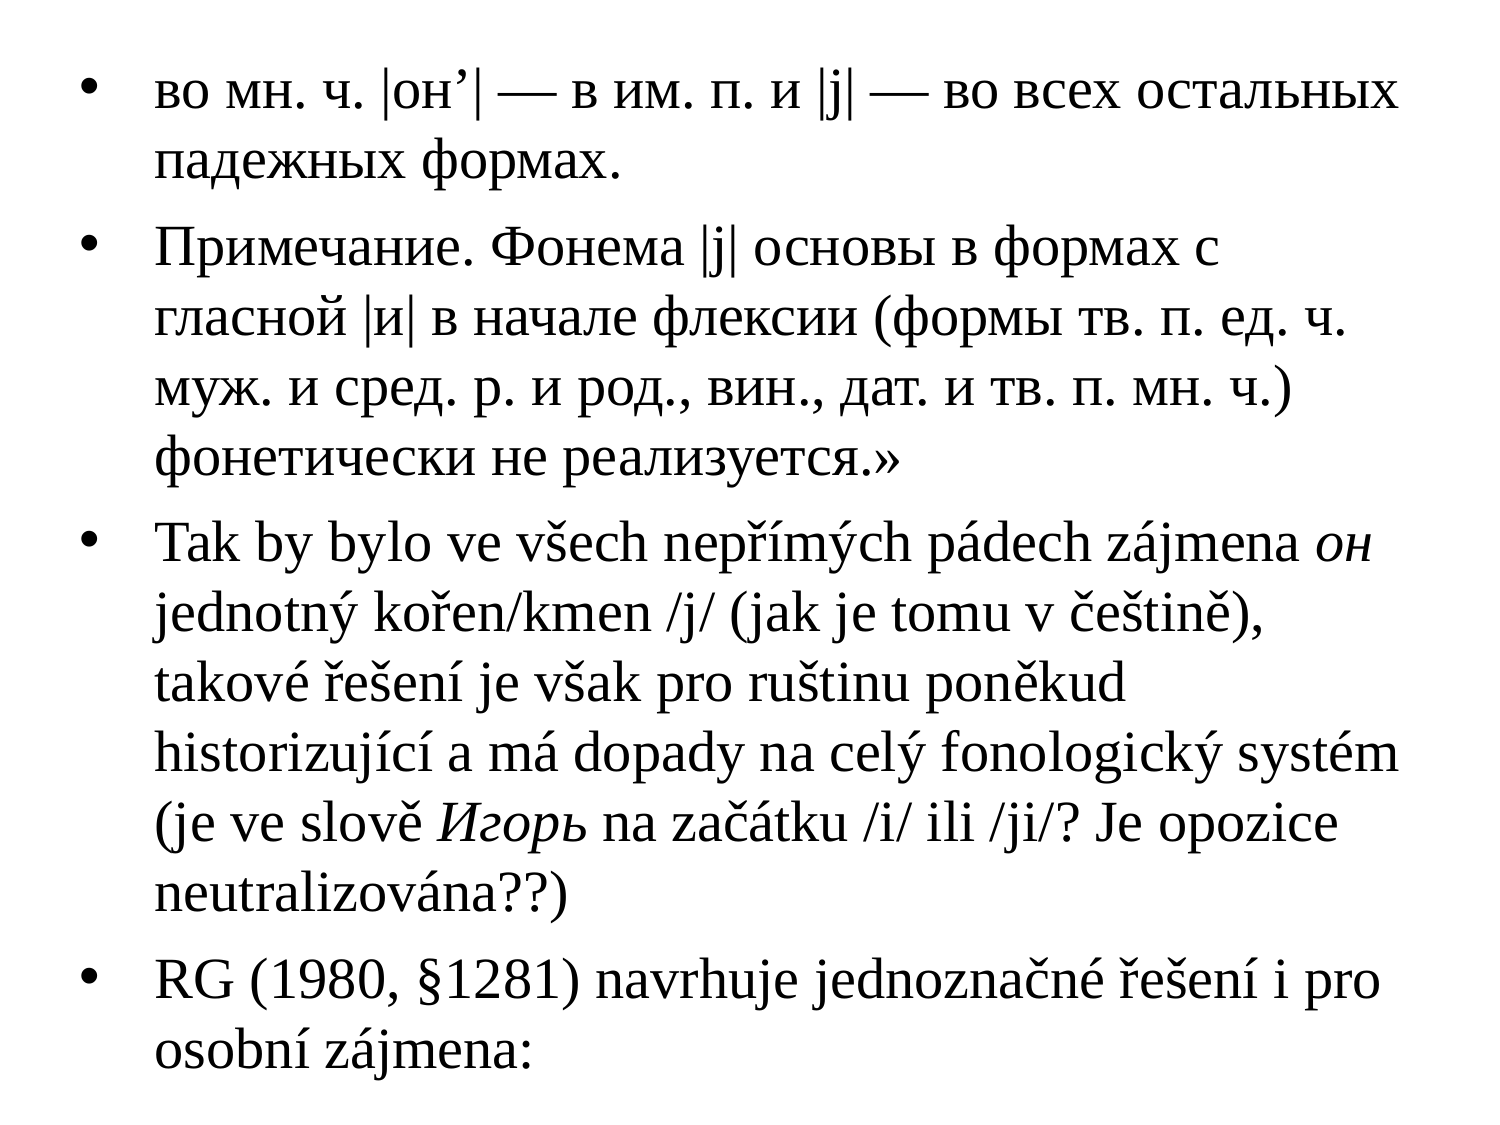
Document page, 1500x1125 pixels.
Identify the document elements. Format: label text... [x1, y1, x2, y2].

list во мн. ч. |он’|­ — в им. п. и |j|­ — во всех остальных падежных формах. Примечание. Фонема |j| основы в формах с гласной |и| в начале флексии (формы тв. п. ед. ч. муж. и сред. р. и род., вин., дат. и тв. п. мн. ч.) фонетически не реализуется.» Tak by bylo ve všech nepřímých pádech zájmena он jednotný kořen/kmen /j/ (jak je tomu v češtině), takové řešení je však pro ruštinu poněkud historizující a má dopady na celý fonologický systém (je ve slově Игорь na začátku /i/ ili /ji/? Je opozice neutralizována??) RG (1980, §1281) navrhuje jednoznačné řešení i pro osobní zájmena: [64, 42, 1424, 1094]
